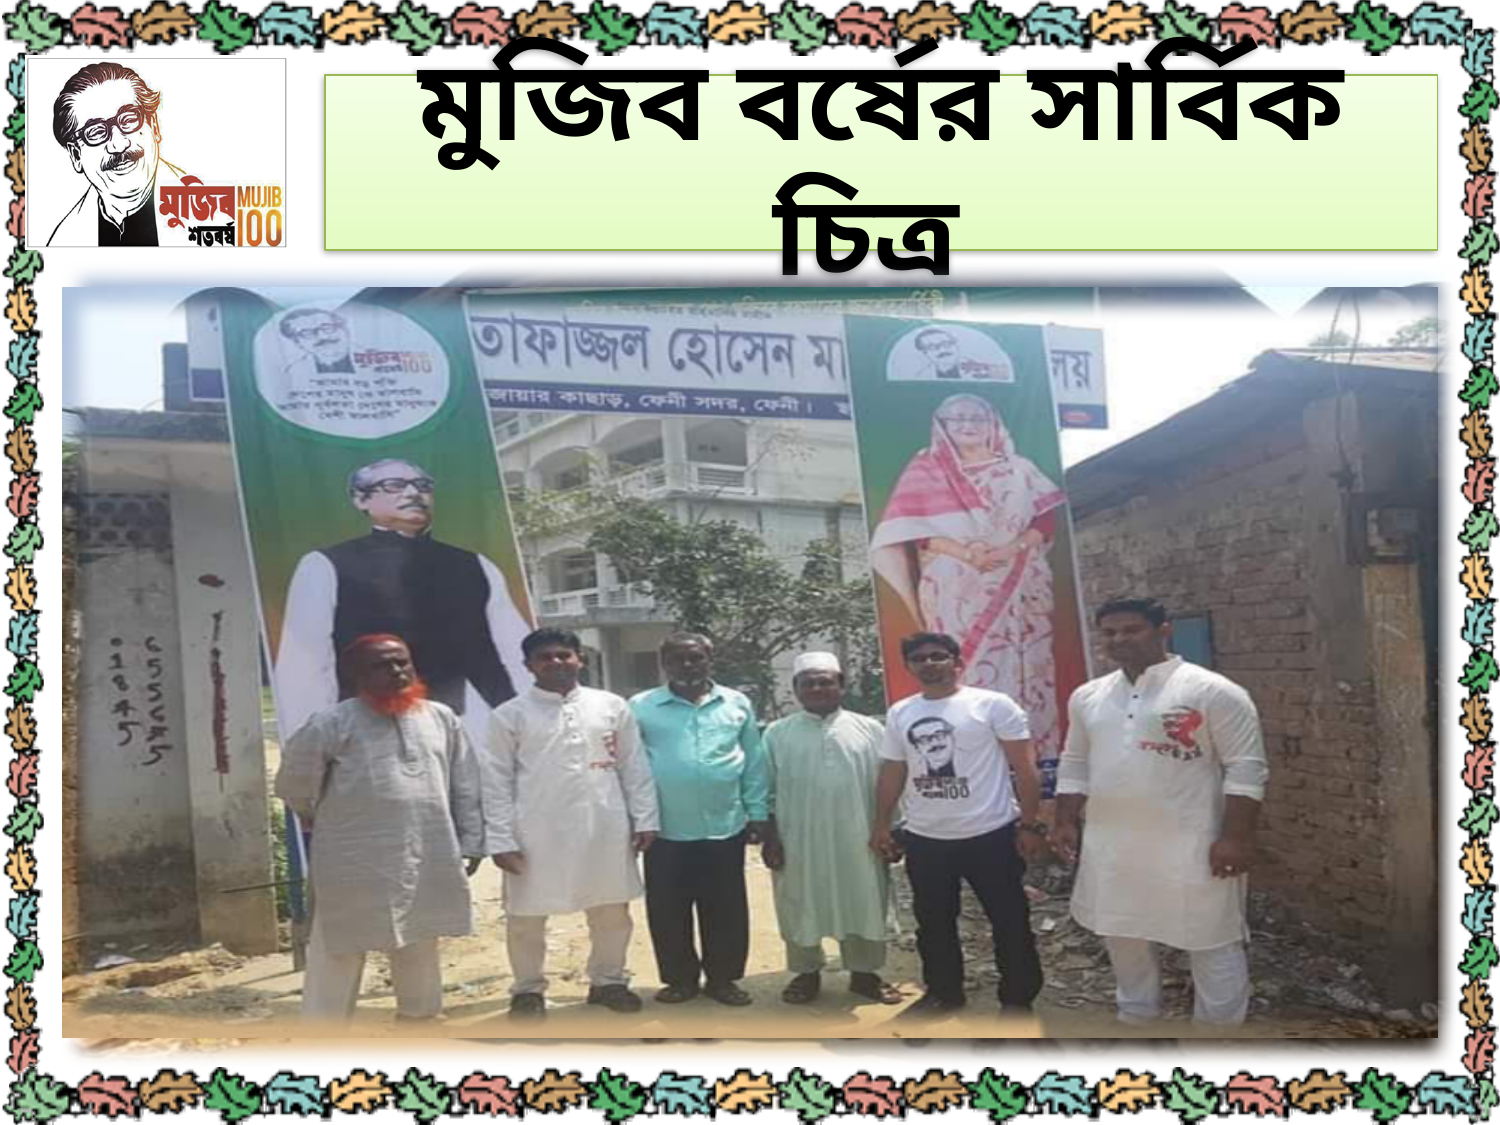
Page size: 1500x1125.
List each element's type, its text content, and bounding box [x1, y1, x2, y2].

text_box মুজিব বর্ষের সার্বিক চিত্র [324, 74, 1438, 251]
picture [0, 0, 1500, 1125]
